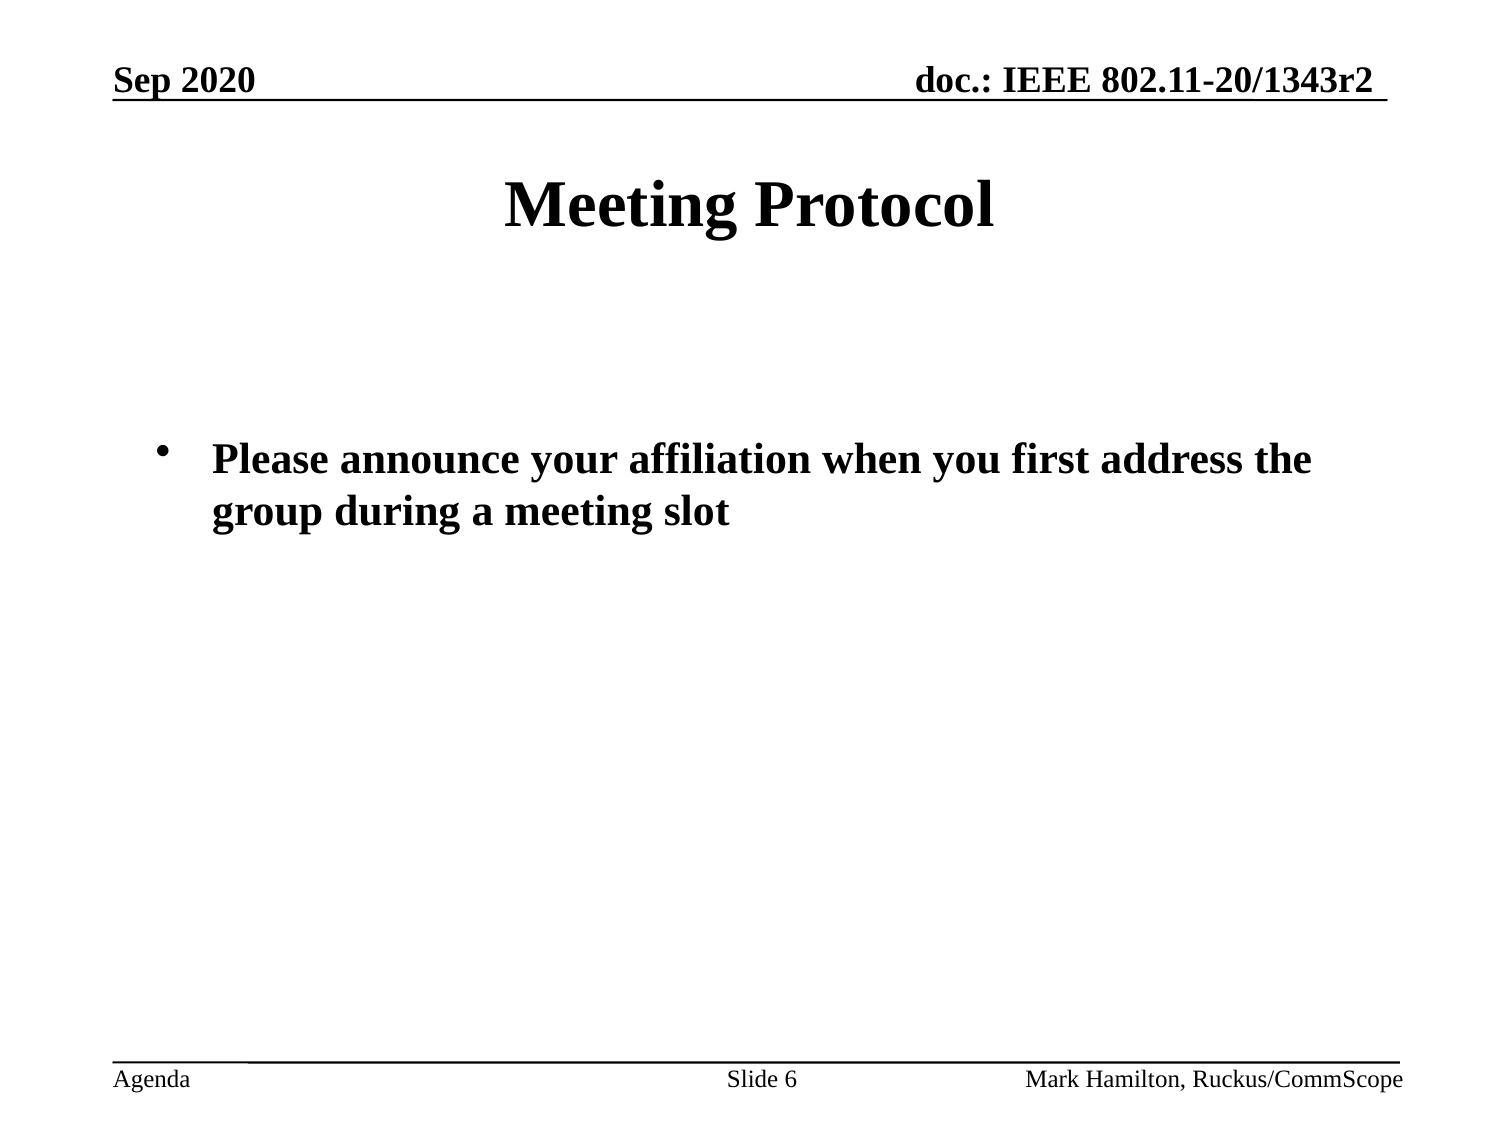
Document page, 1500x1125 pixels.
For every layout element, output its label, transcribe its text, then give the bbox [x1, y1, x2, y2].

list Please announce your affiliation when you first address the group during a meeting slot [140, 421, 1360, 525]
title Meeting Protocol [112, 112, 1388, 288]
